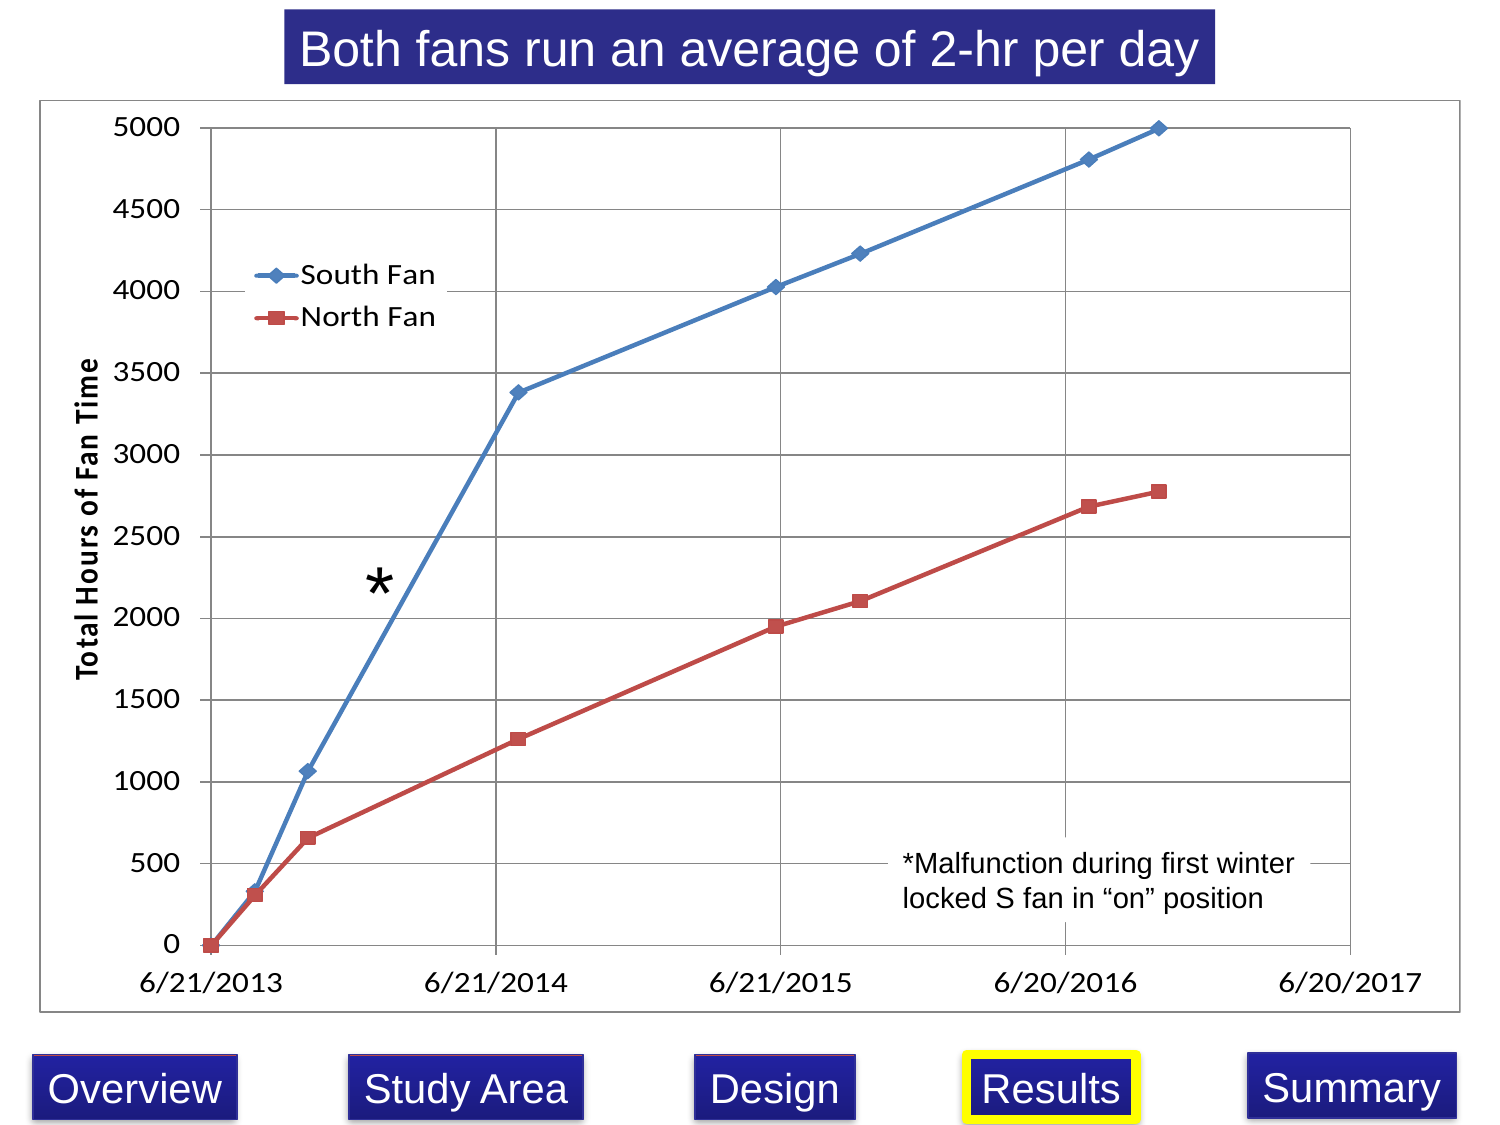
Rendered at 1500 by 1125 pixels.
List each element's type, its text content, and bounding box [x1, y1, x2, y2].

text_box Design [694, 1054, 856, 1120]
text_box Study Area [348, 1054, 584, 1120]
text_box Summary [1247, 1052, 1457, 1119]
text_box Overview [32, 1054, 238, 1120]
text_box Both fans run an average of 2-hr per day [284, 9, 1216, 85]
text_box Results [966, 1054, 1137, 1120]
picture [38, 99, 1461, 1013]
